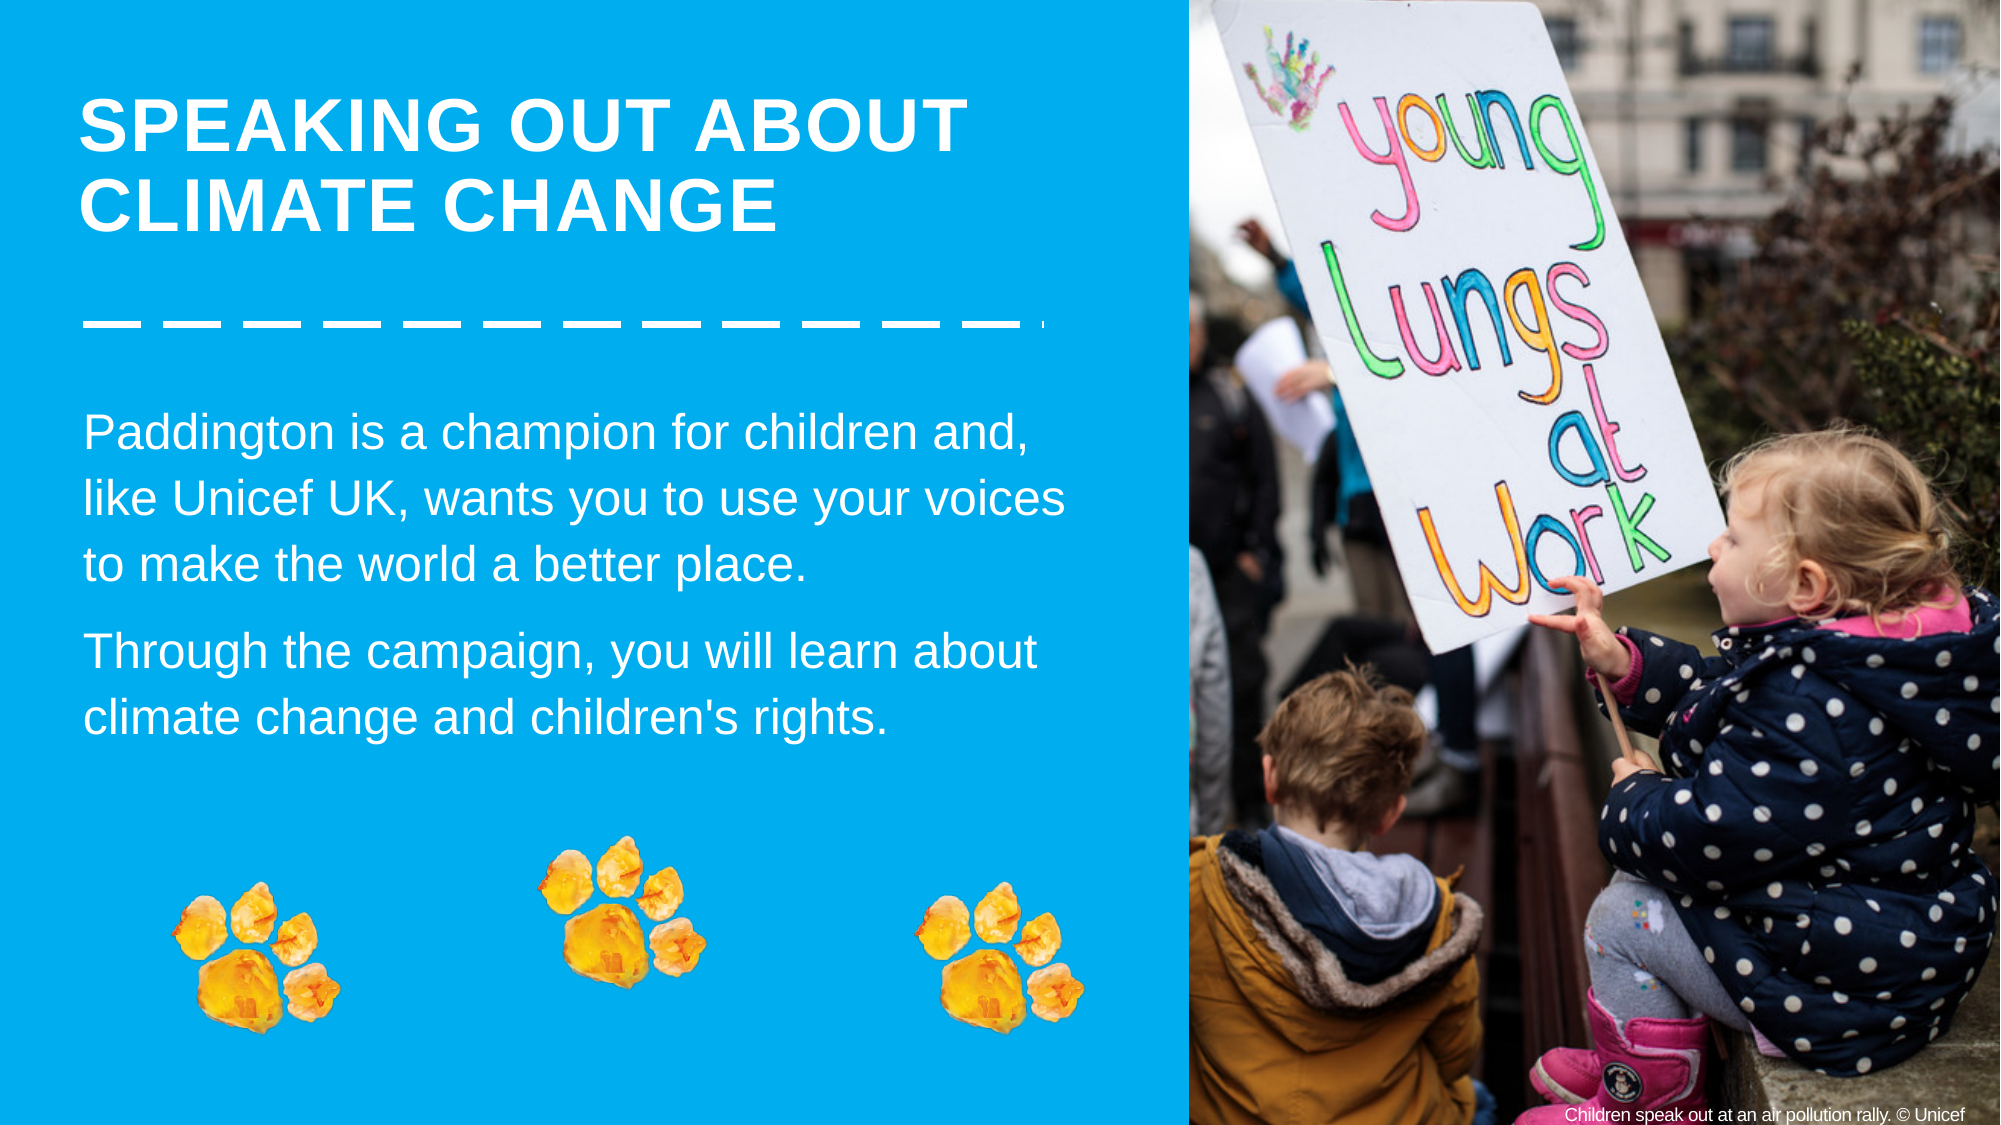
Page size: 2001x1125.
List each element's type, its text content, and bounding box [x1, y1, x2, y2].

picture [941, 949, 1026, 1034]
picture [172, 896, 228, 960]
list Paddington is a champion for children and, like Unicef UK, wants you to use your voices to make the world a better place. Through the campaign, you will learn about climate change and children's rights. [70, 381, 1121, 761]
picture [244, 322, 300, 327]
picture [643, 322, 700, 327]
picture [963, 322, 1019, 327]
picture [564, 322, 620, 327]
picture [1027, 963, 1084, 1022]
picture [324, 322, 380, 327]
picture [974, 882, 1020, 943]
picture [1014, 913, 1061, 967]
picture [650, 918, 706, 977]
picture [1190, 0, 2000, 1125]
picture [284, 963, 340, 1022]
picture [197, 949, 283, 1034]
picture [164, 322, 220, 327]
picture [723, 322, 779, 327]
picture [915, 896, 971, 960]
picture [636, 867, 683, 921]
picture [84, 322, 140, 327]
picture [270, 913, 318, 967]
picture [803, 322, 859, 327]
picture [563, 904, 649, 989]
picture [404, 322, 460, 327]
picture [883, 322, 939, 327]
picture [538, 850, 594, 914]
picture [484, 322, 540, 327]
picture [231, 882, 277, 943]
text_box SPEAKING OUT ABOUT CLIMATE CHANGE [71, 67, 1097, 267]
picture [597, 836, 643, 898]
